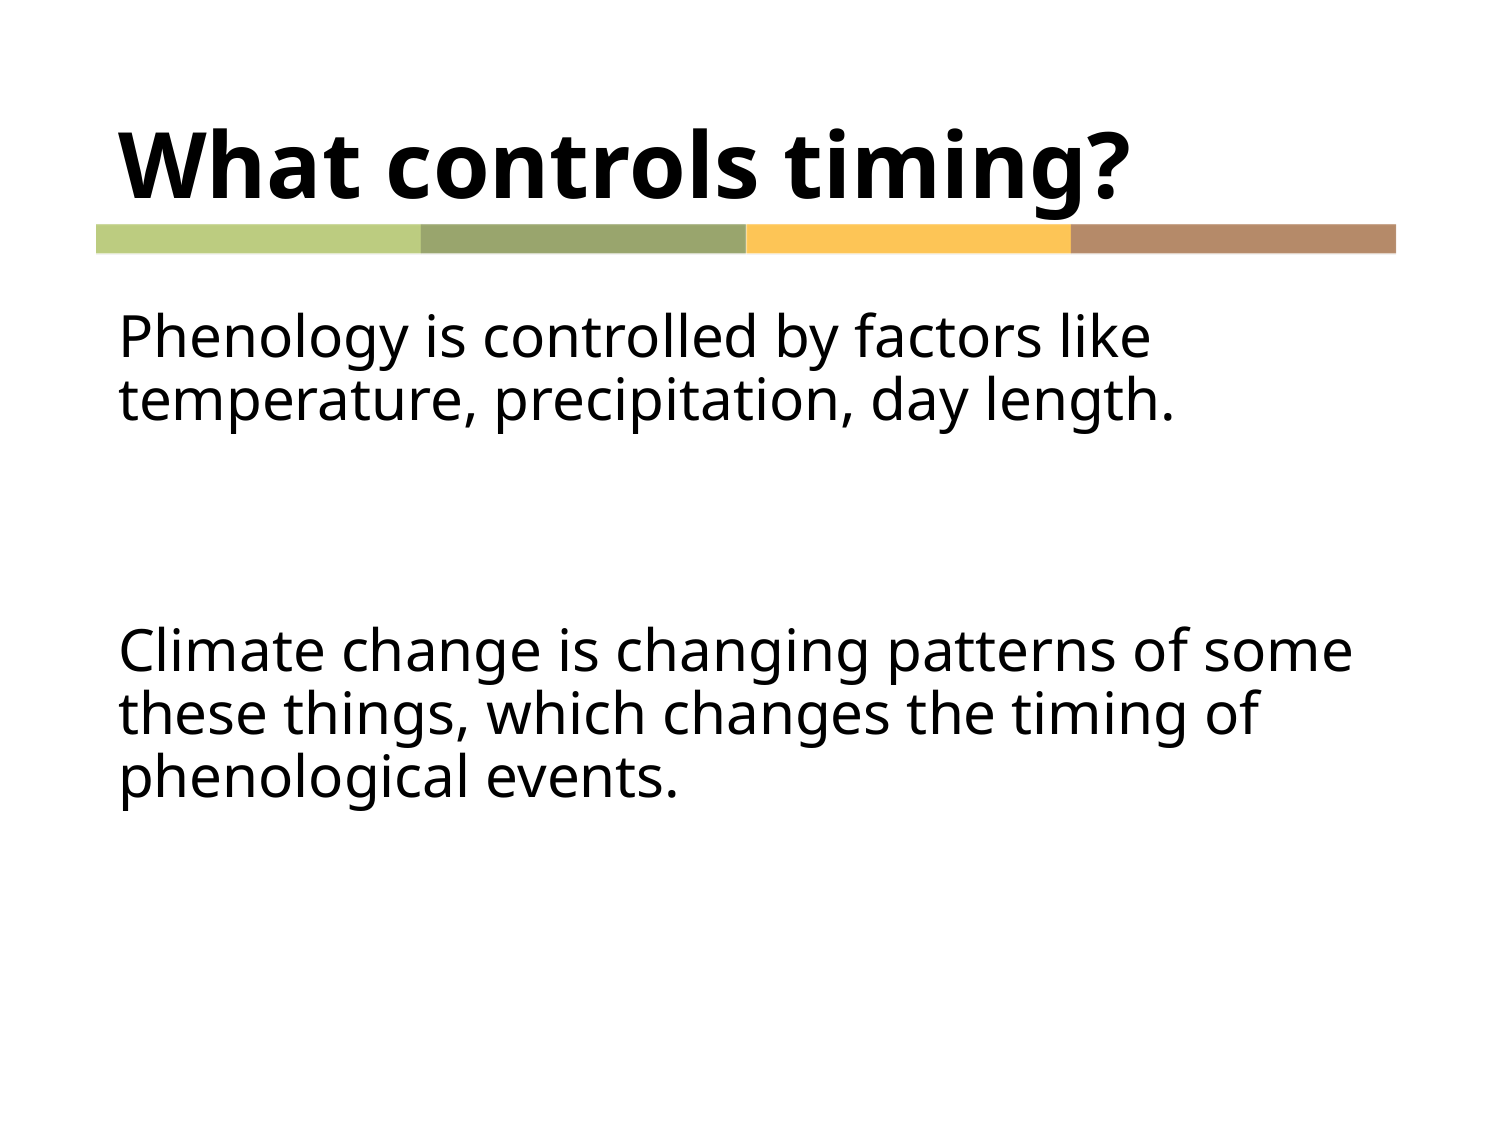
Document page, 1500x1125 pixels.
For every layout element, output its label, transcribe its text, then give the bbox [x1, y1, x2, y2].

title What controls timing? [103, 59, 1397, 278]
list Phenology is controlled by factors like temperature, precipitation, day length. Climate change is changing patterns of some these things, which changes the timing of phenological events. [103, 299, 1397, 1014]
picture [96, 219, 1397, 333]
